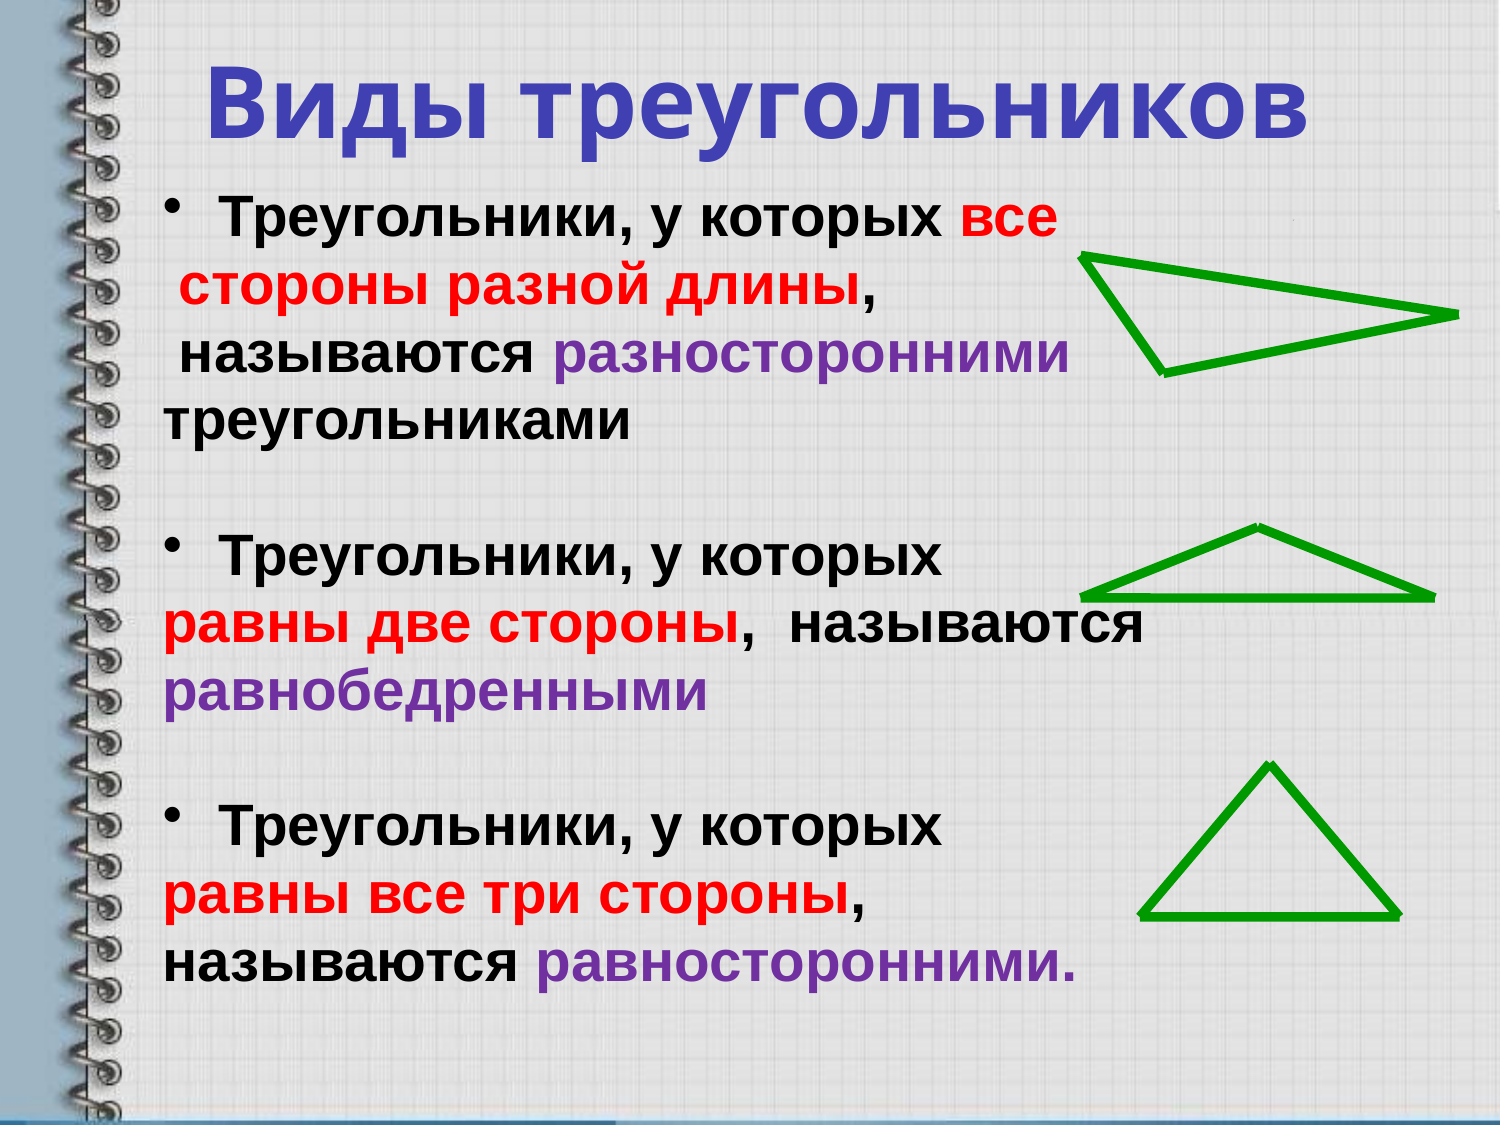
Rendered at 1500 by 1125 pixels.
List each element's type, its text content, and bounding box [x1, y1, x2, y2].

list Треугольники, у которых все стороны разной длины, называются разносторонними треугольниками Треугольники, у которых равны две стороны, называются равнобедренными Треугольники, у которых равны все три стороны, называются равносторонними. [147, 184, 1188, 1083]
text_box Виды треугольников [187, 30, 1327, 166]
picture [0, 0, 1500, 1125]
